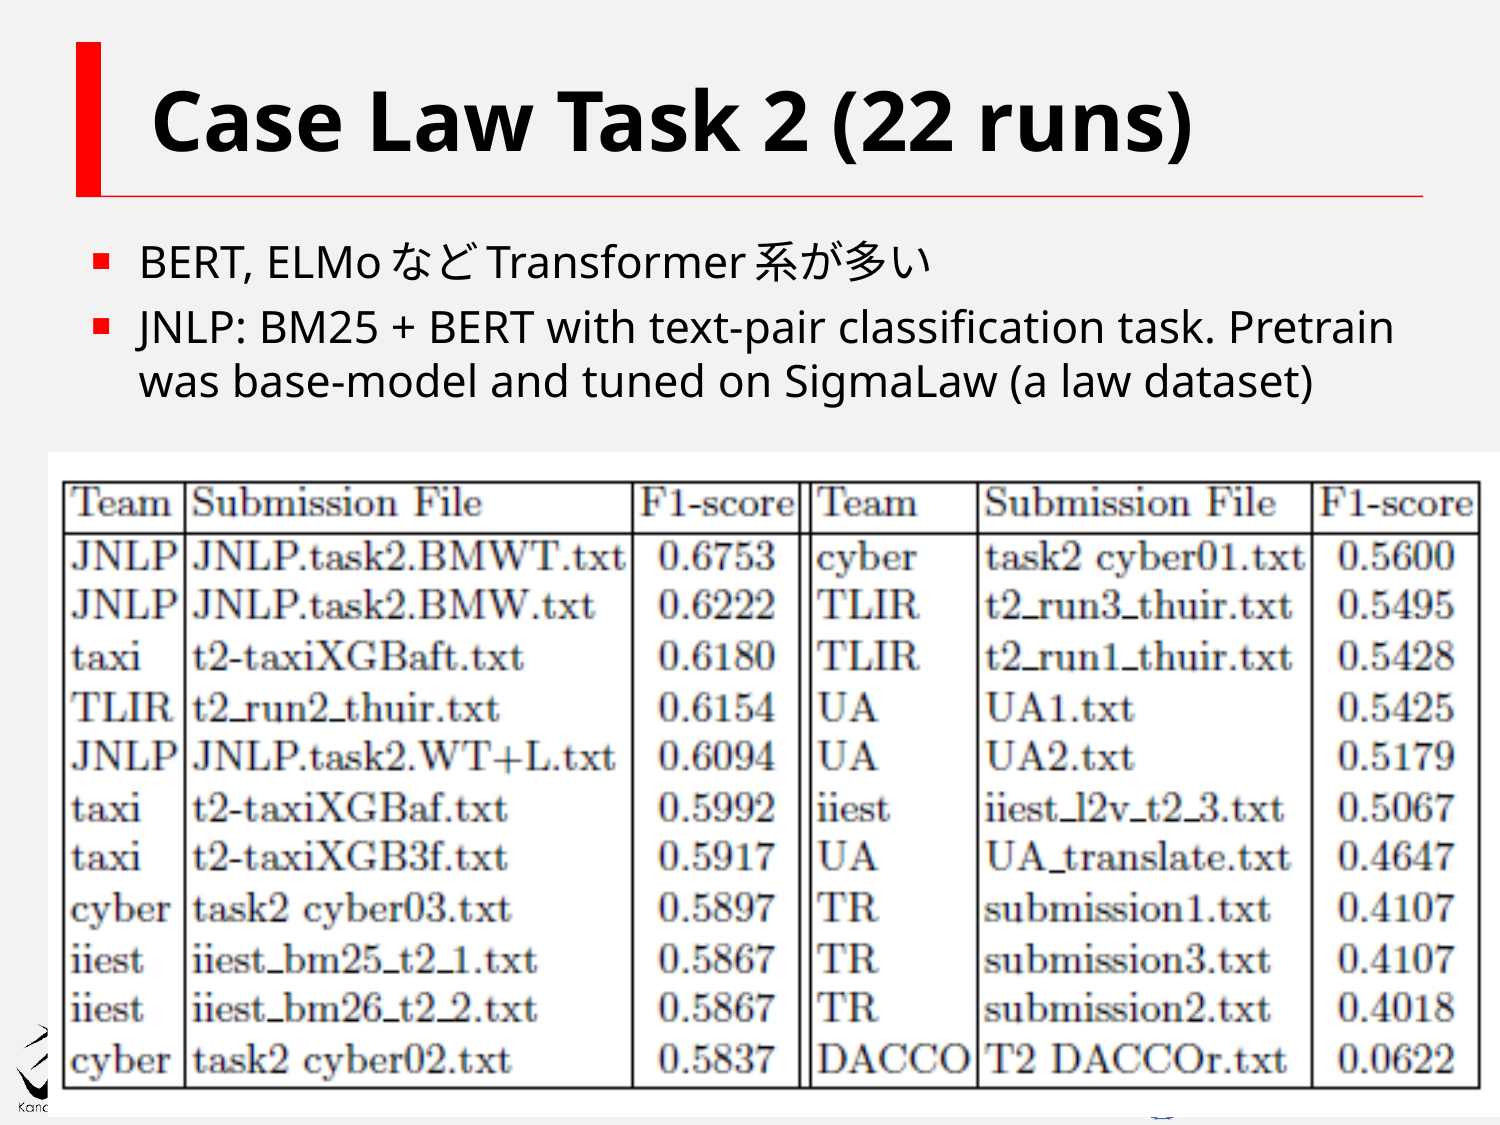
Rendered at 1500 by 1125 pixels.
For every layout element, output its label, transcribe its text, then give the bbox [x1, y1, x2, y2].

picture [0, 452, 1500, 1125]
list BERT, ELMoなどTransformer系が多い JNLP: BM25 + BERT with text-pair classification task. Pretrain was base-model and tuned on SigmaLaw (a law dataset) [74, 226, 1426, 451]
title Case Law Task 2 (22 runs) [135, 42, 1426, 195]
